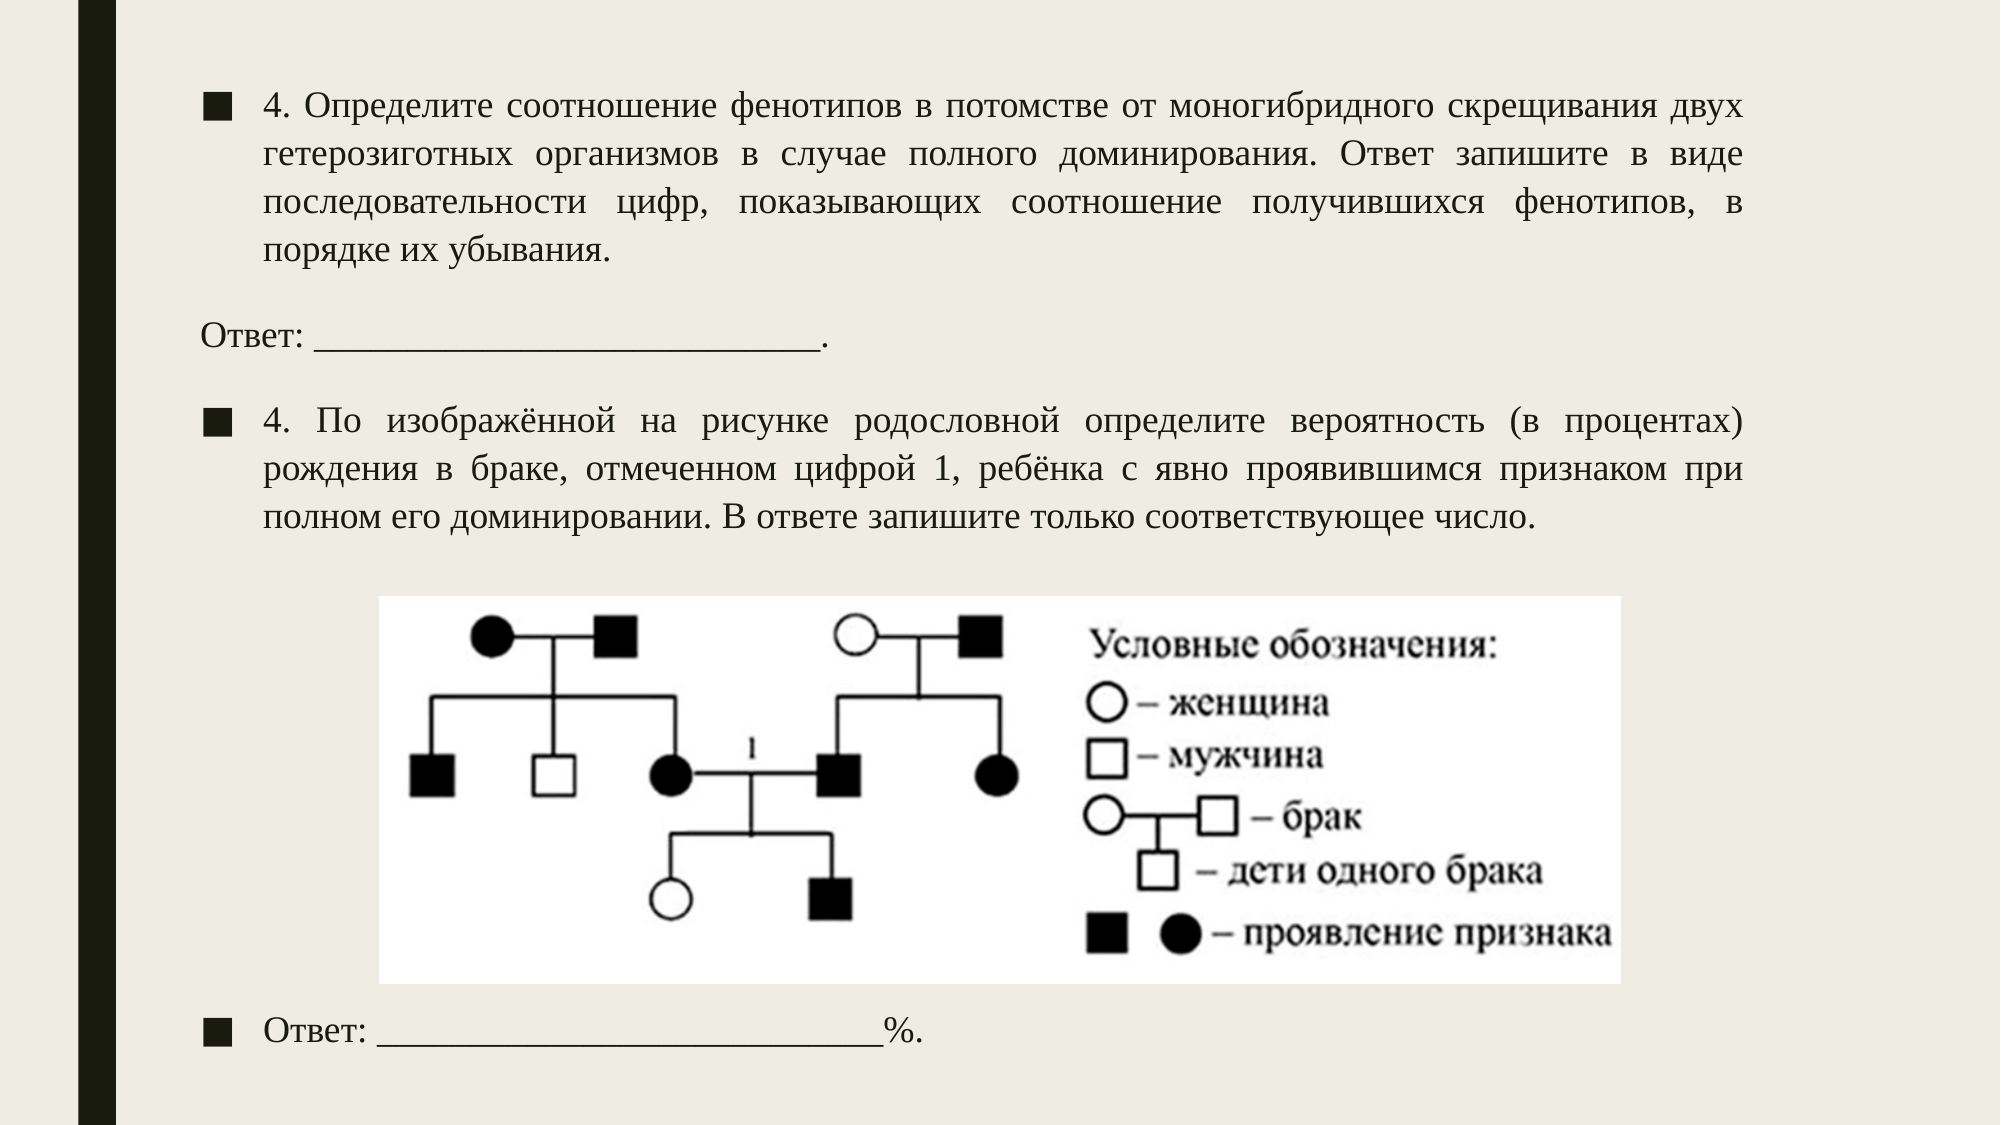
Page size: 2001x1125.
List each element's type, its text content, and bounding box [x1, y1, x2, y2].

picture [378, 596, 1621, 984]
list 4. Определите соотношение фенотипов в потомстве от моногибридного скрещивания двух гетерозиготных организмов в случае полного доминирования. Ответ запишите в виде последовательности цифр, показывающих соотношение получившихся фенотипов, в порядке их убывания. Ответ: ___________________________. 4. По изображённой на рисунке родословной определите вероятность (в процентах) рождения в браке, отмеченном цифрой 1, ребёнка с явно проявившимся признаком при полном его доминировании. В ответе запишите только соответствующее число. Ответ: ___________________________%. [185, 68, 1761, 1086]
